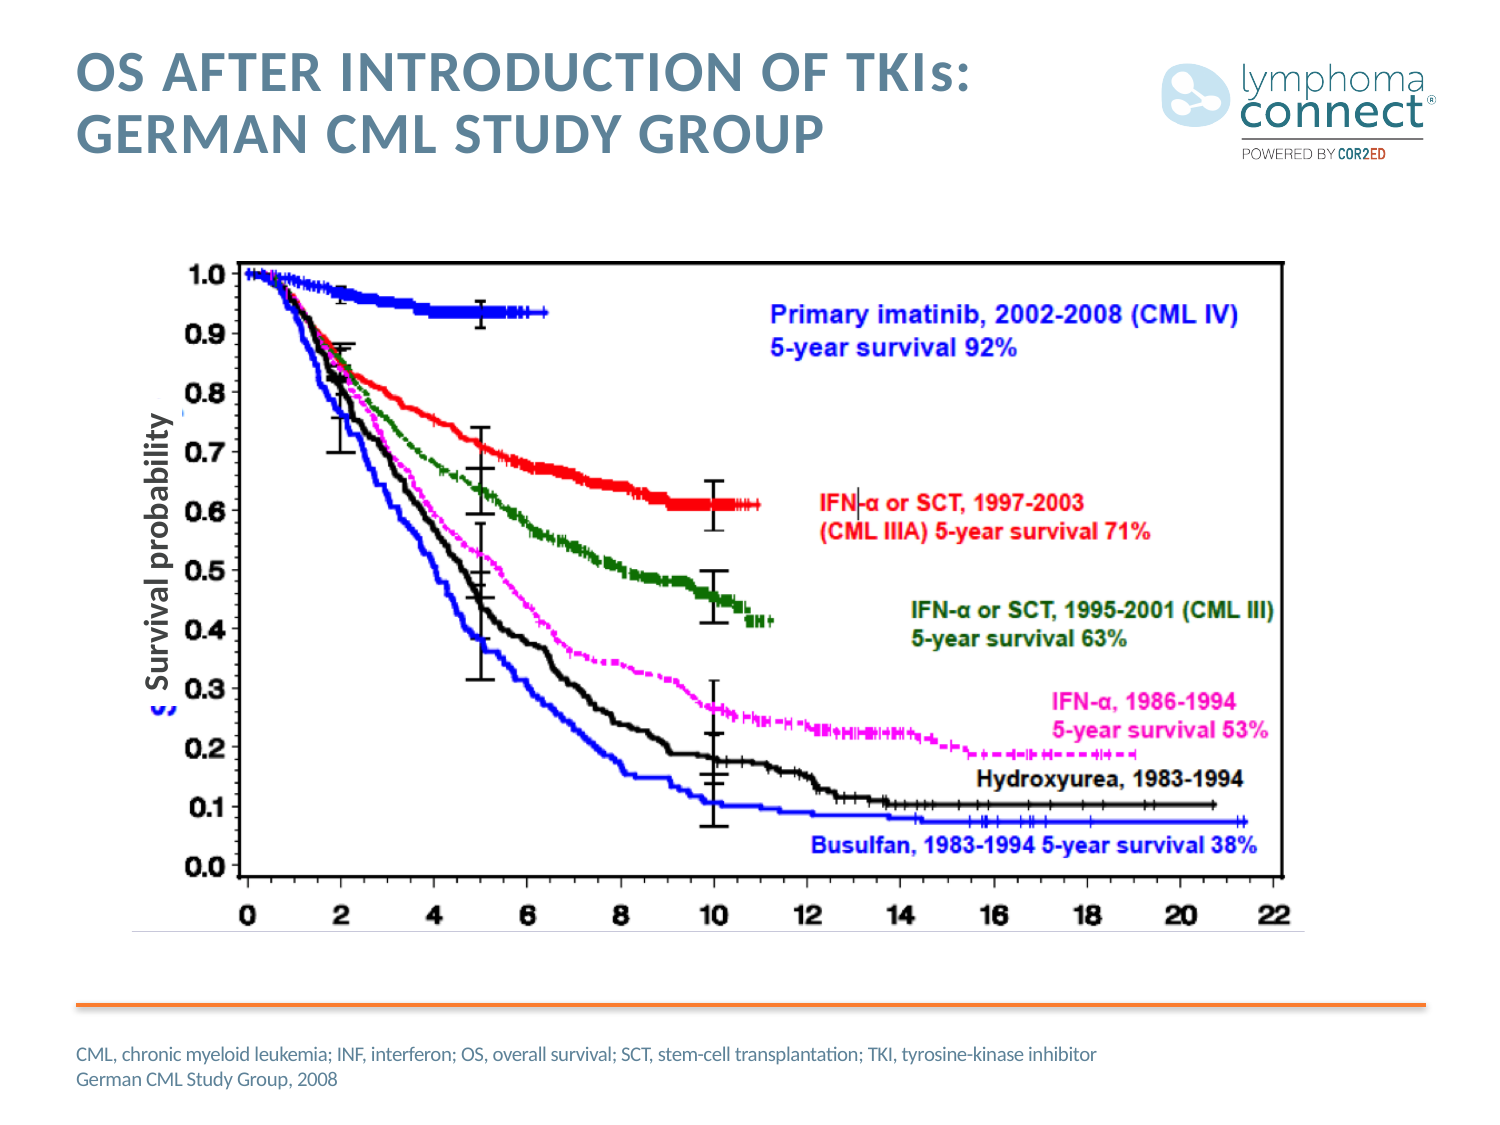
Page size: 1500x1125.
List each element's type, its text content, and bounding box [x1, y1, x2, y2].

title OS after introduction of TKIs: German CML Study Group [76, 40, 1152, 173]
picture [1152, 49, 1450, 173]
list CML, chronic myeloid leukemia; INF, interferon; OS, overall survival; SCT, stem-cell transplantation; TKI, tyrosine-kinase inhibitor German CML Study Group, 2008 [76, 1019, 1329, 1112]
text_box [124, 261, 1305, 932]
